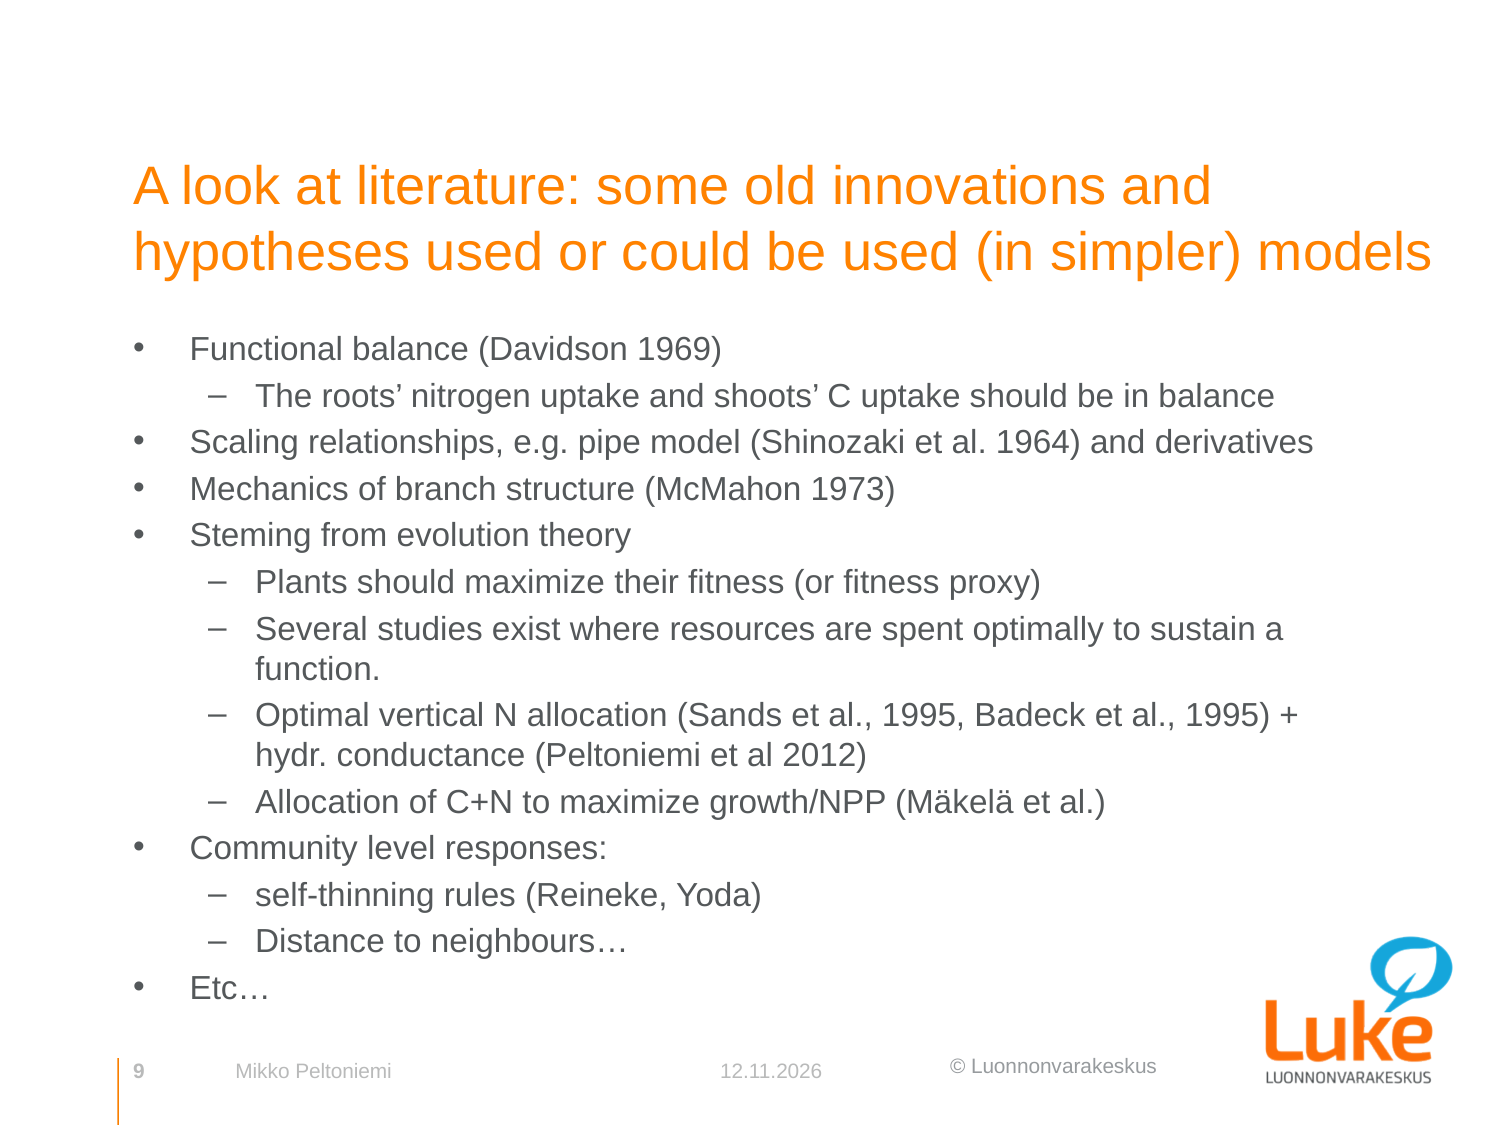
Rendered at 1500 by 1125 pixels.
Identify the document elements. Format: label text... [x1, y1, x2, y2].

list Functional balance (Davidson 1969) The roots’ nitrogen uptake and shoots’ C uptake should be in balance Scaling relationships, e.g. pipe model (Shinozaki et al. 1964) and derivatives Mechanics of branch structure (McMahon 1973) Steming from evolution theory Plants should maximize their fitness (or fitness proxy) Several studies exist where resources are spent optimally to sustain a function. Optimal vertical N allocation (Sands et al., 1995, Badeck et al., 1995) + hydr. conductance (Peltoniemi et al 2012) Allocation of C+N to maximize growth/NPP (Mäkelä et al.) Community level responses: self-thinning rules (Reineke, Yoda) Distance to neighbours… Etc… [118, 319, 1356, 996]
slide_number 9 [118, 1045, 192, 1091]
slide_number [705, 1045, 936, 1091]
footer Mikko Peltoniemi [220, 1045, 696, 1091]
picture [1244, 922, 1467, 1105]
title A look at literature: some old innovations and hypotheses used or could be used (in simpler) models [118, 134, 1483, 289]
